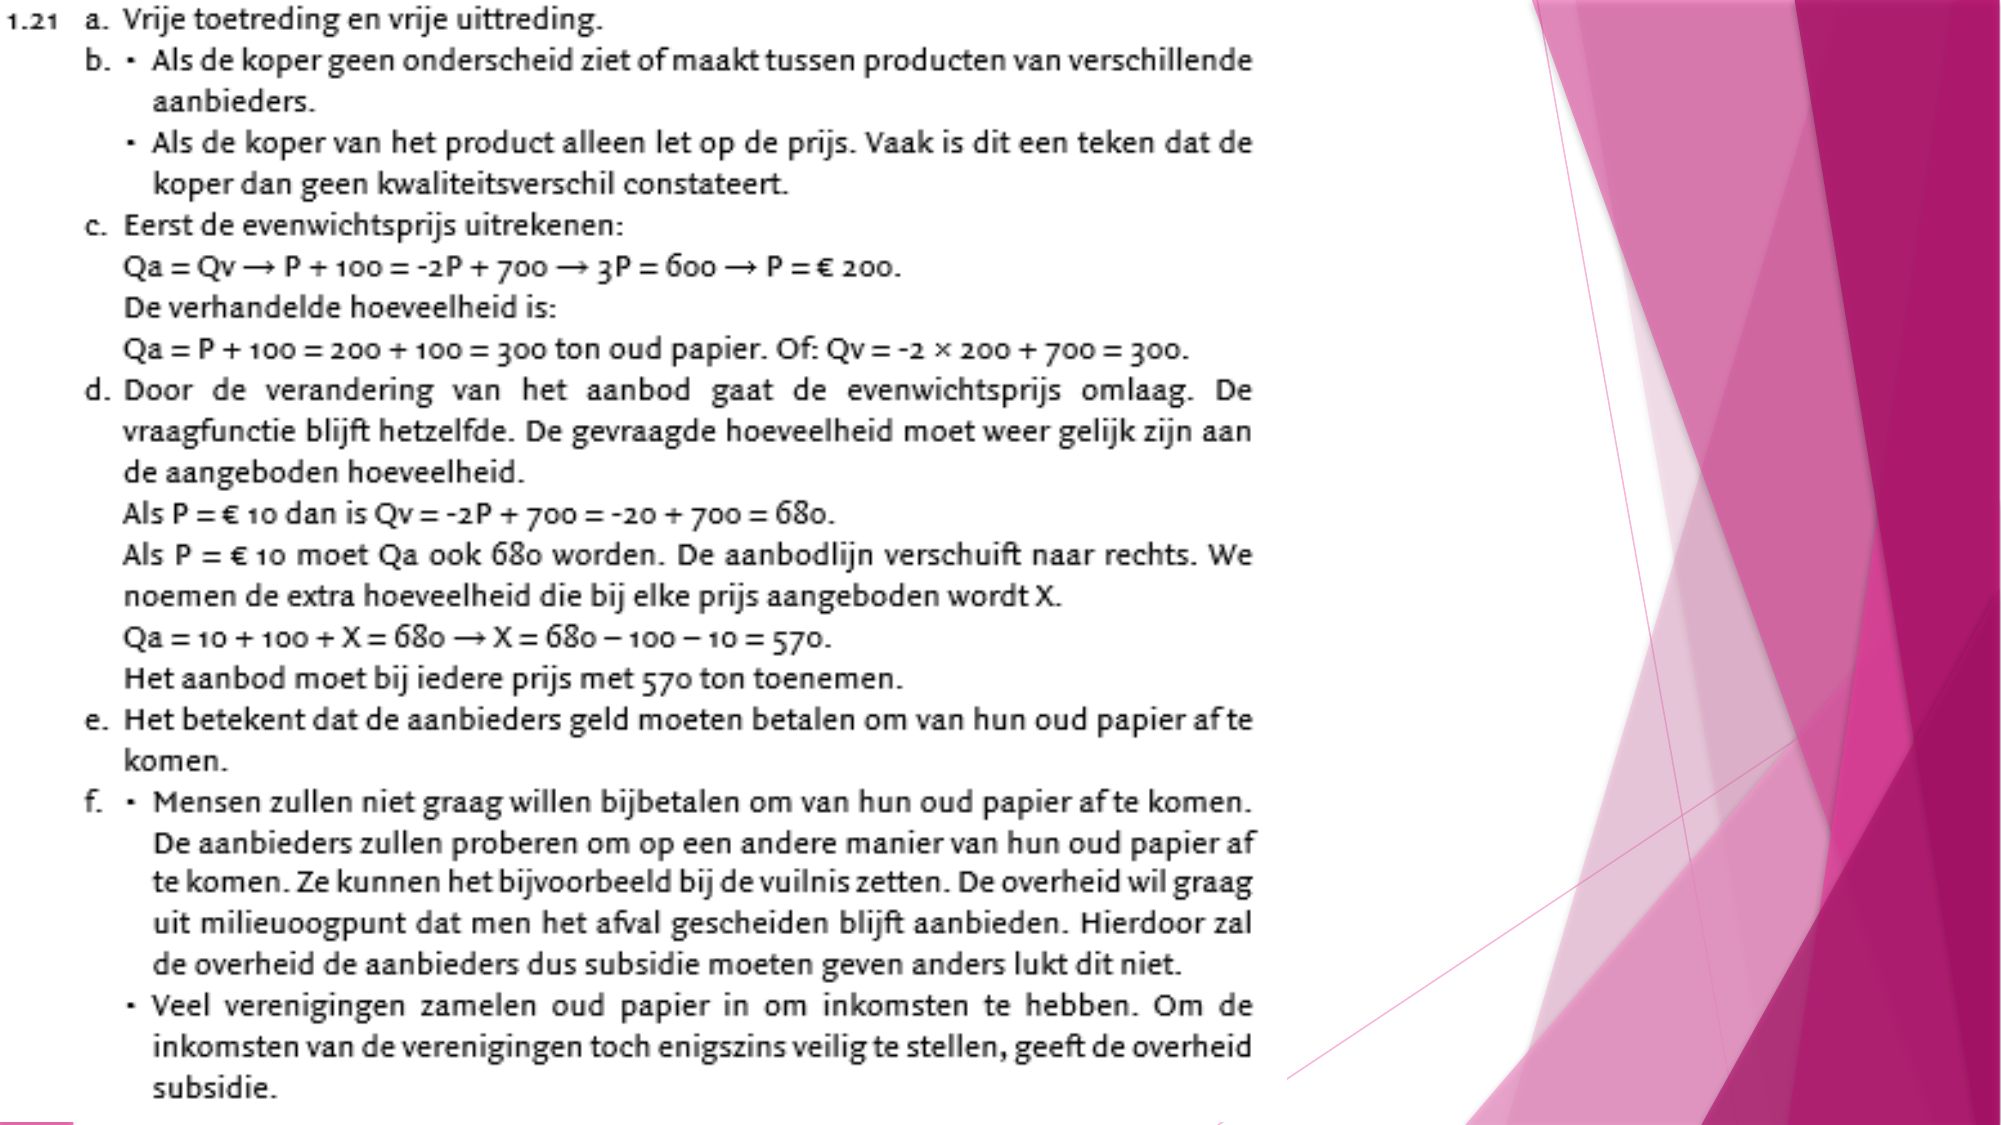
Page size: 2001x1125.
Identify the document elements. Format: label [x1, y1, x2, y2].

picture [0, 0, 1288, 1123]
